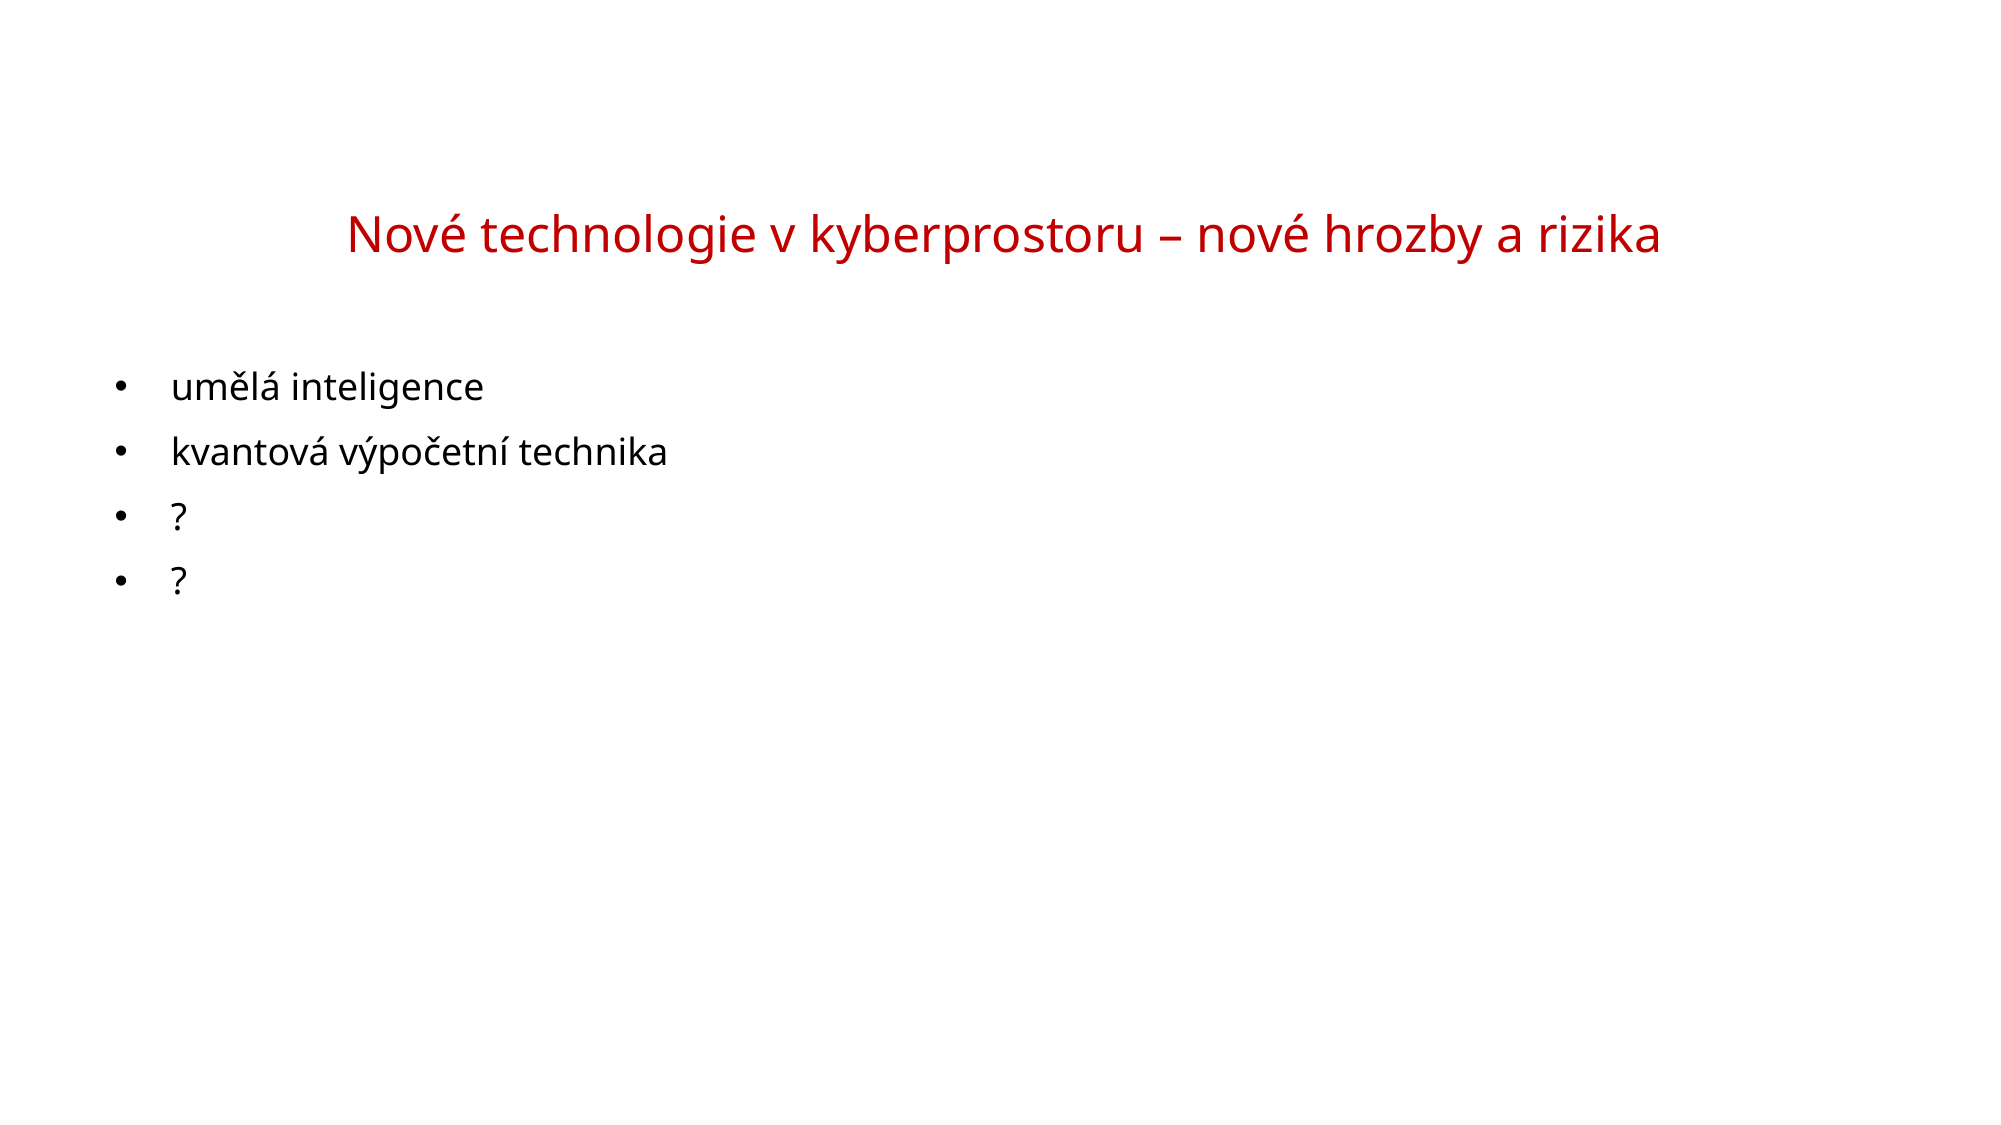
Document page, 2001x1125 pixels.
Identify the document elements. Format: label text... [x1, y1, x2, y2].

text_box Nové technologie v kyberprostoru – nové hrozby a rizika umělá inteligence kvantová výpočetní technika ? ? [99, 191, 1910, 610]
